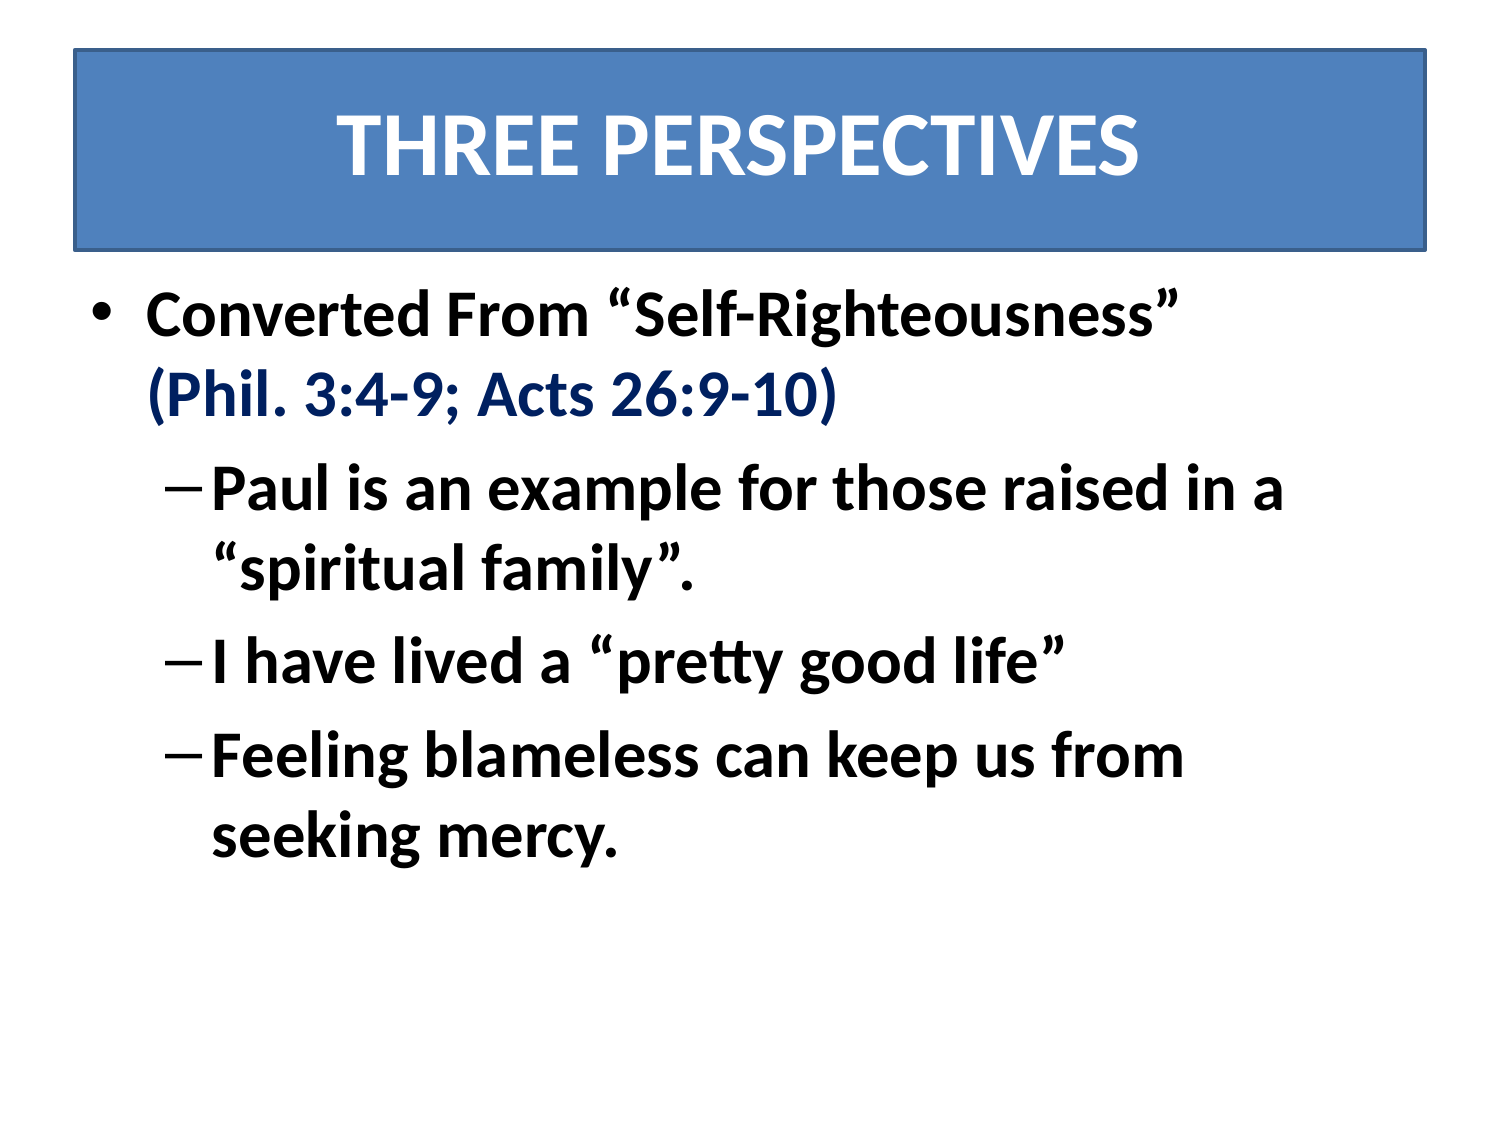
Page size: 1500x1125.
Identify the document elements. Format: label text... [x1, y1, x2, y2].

list Converted From “Self-Righteousness” (Phil. 3:4-9; Acts 26:9-10) Paul is an example for those raised in a “spiritual family”. I have lived a “pretty good life” Feeling blameless can keep us from seeking mercy. [75, 262, 1425, 1125]
text_box [73, 48, 1427, 252]
title THREE PERSPECTIVES [75, 45, 1425, 233]
